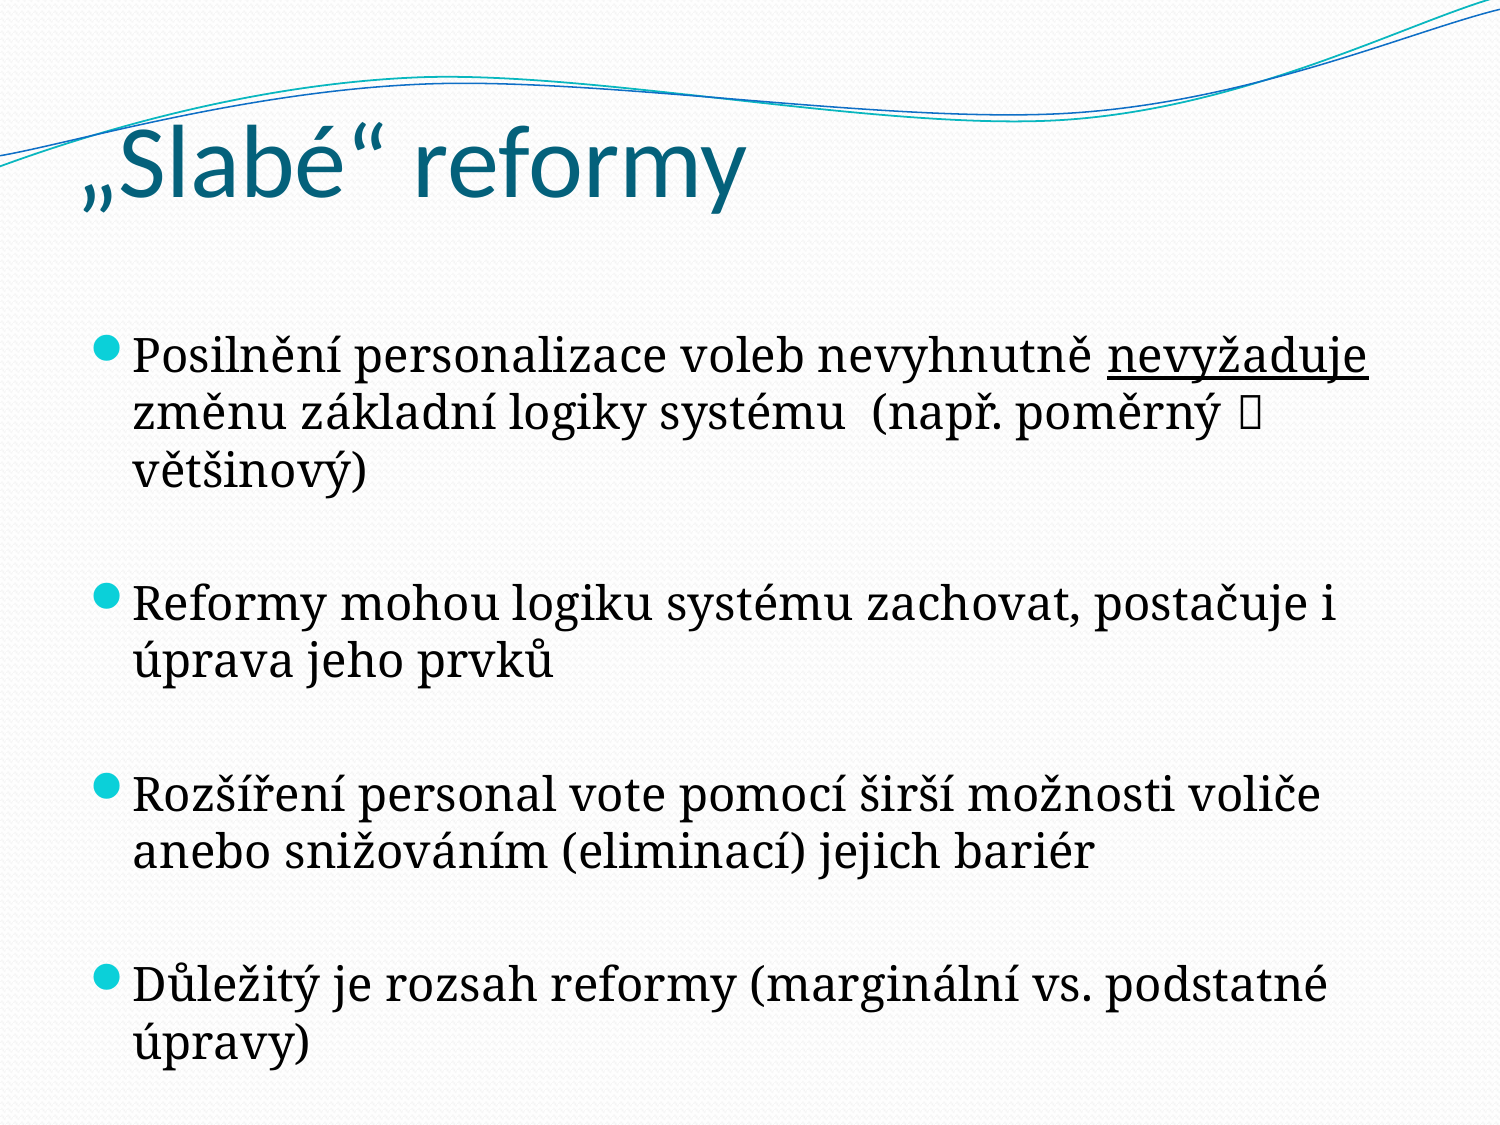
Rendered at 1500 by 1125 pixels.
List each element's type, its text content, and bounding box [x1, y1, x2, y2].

title „Slabé“ reformy [75, 30, 1425, 219]
list Posilnění personalizace voleb nevyhnutně nevyžaduje změnu základní logiky systému (např. poměrný  většinový) Reformy mohou logiku systému zachovat, postačuje i úprava jeho prvků Rozšíření personal vote pomocí širší možnosti voliče anebo snižováním (eliminací) jejich bariér Důležitý je rozsah reformy (marginální vs. podstatné úpravy) [75, 317, 1425, 1083]
